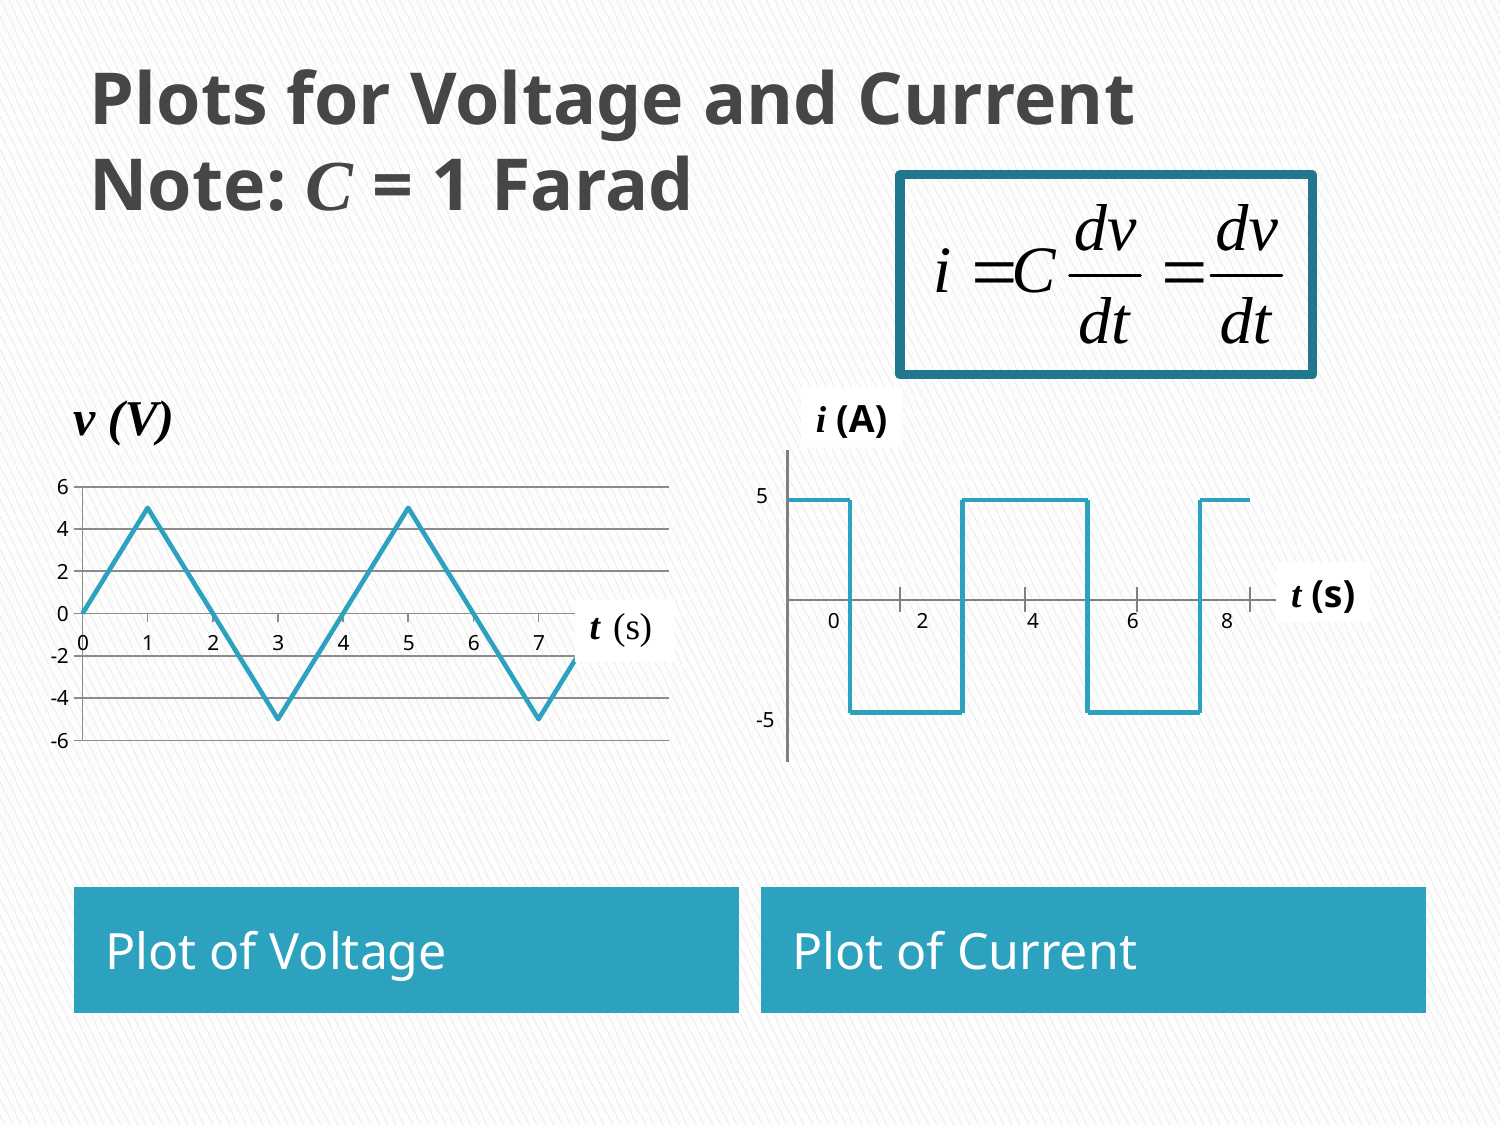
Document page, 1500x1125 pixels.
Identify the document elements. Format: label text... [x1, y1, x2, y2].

text_box 0 2 4 6 8 [813, 611, 844, 640]
list Plot of Current [761, 887, 1426, 1013]
text_box t (s) [1276, 562, 1371, 623]
text_box [895, 170, 1317, 379]
chart [37, 362, 688, 763]
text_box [924, 187, 1295, 359]
title Plots for Voltage and Current Note: C = 1 Farad [75, 44, 1425, 233]
text_box 5 -5 [741, 474, 782, 740]
text_box i (A) [801, 387, 903, 448]
text_box 0 2 4 6 8 [967, 611, 1082, 640]
text_box 0 2 4 6 8 [855, 611, 957, 640]
text_box 0 2 4 6 8 [1092, 611, 1194, 640]
text_box 0 2 4 6 8 [1205, 611, 1249, 640]
list Plot of Voltage [74, 887, 739, 1013]
